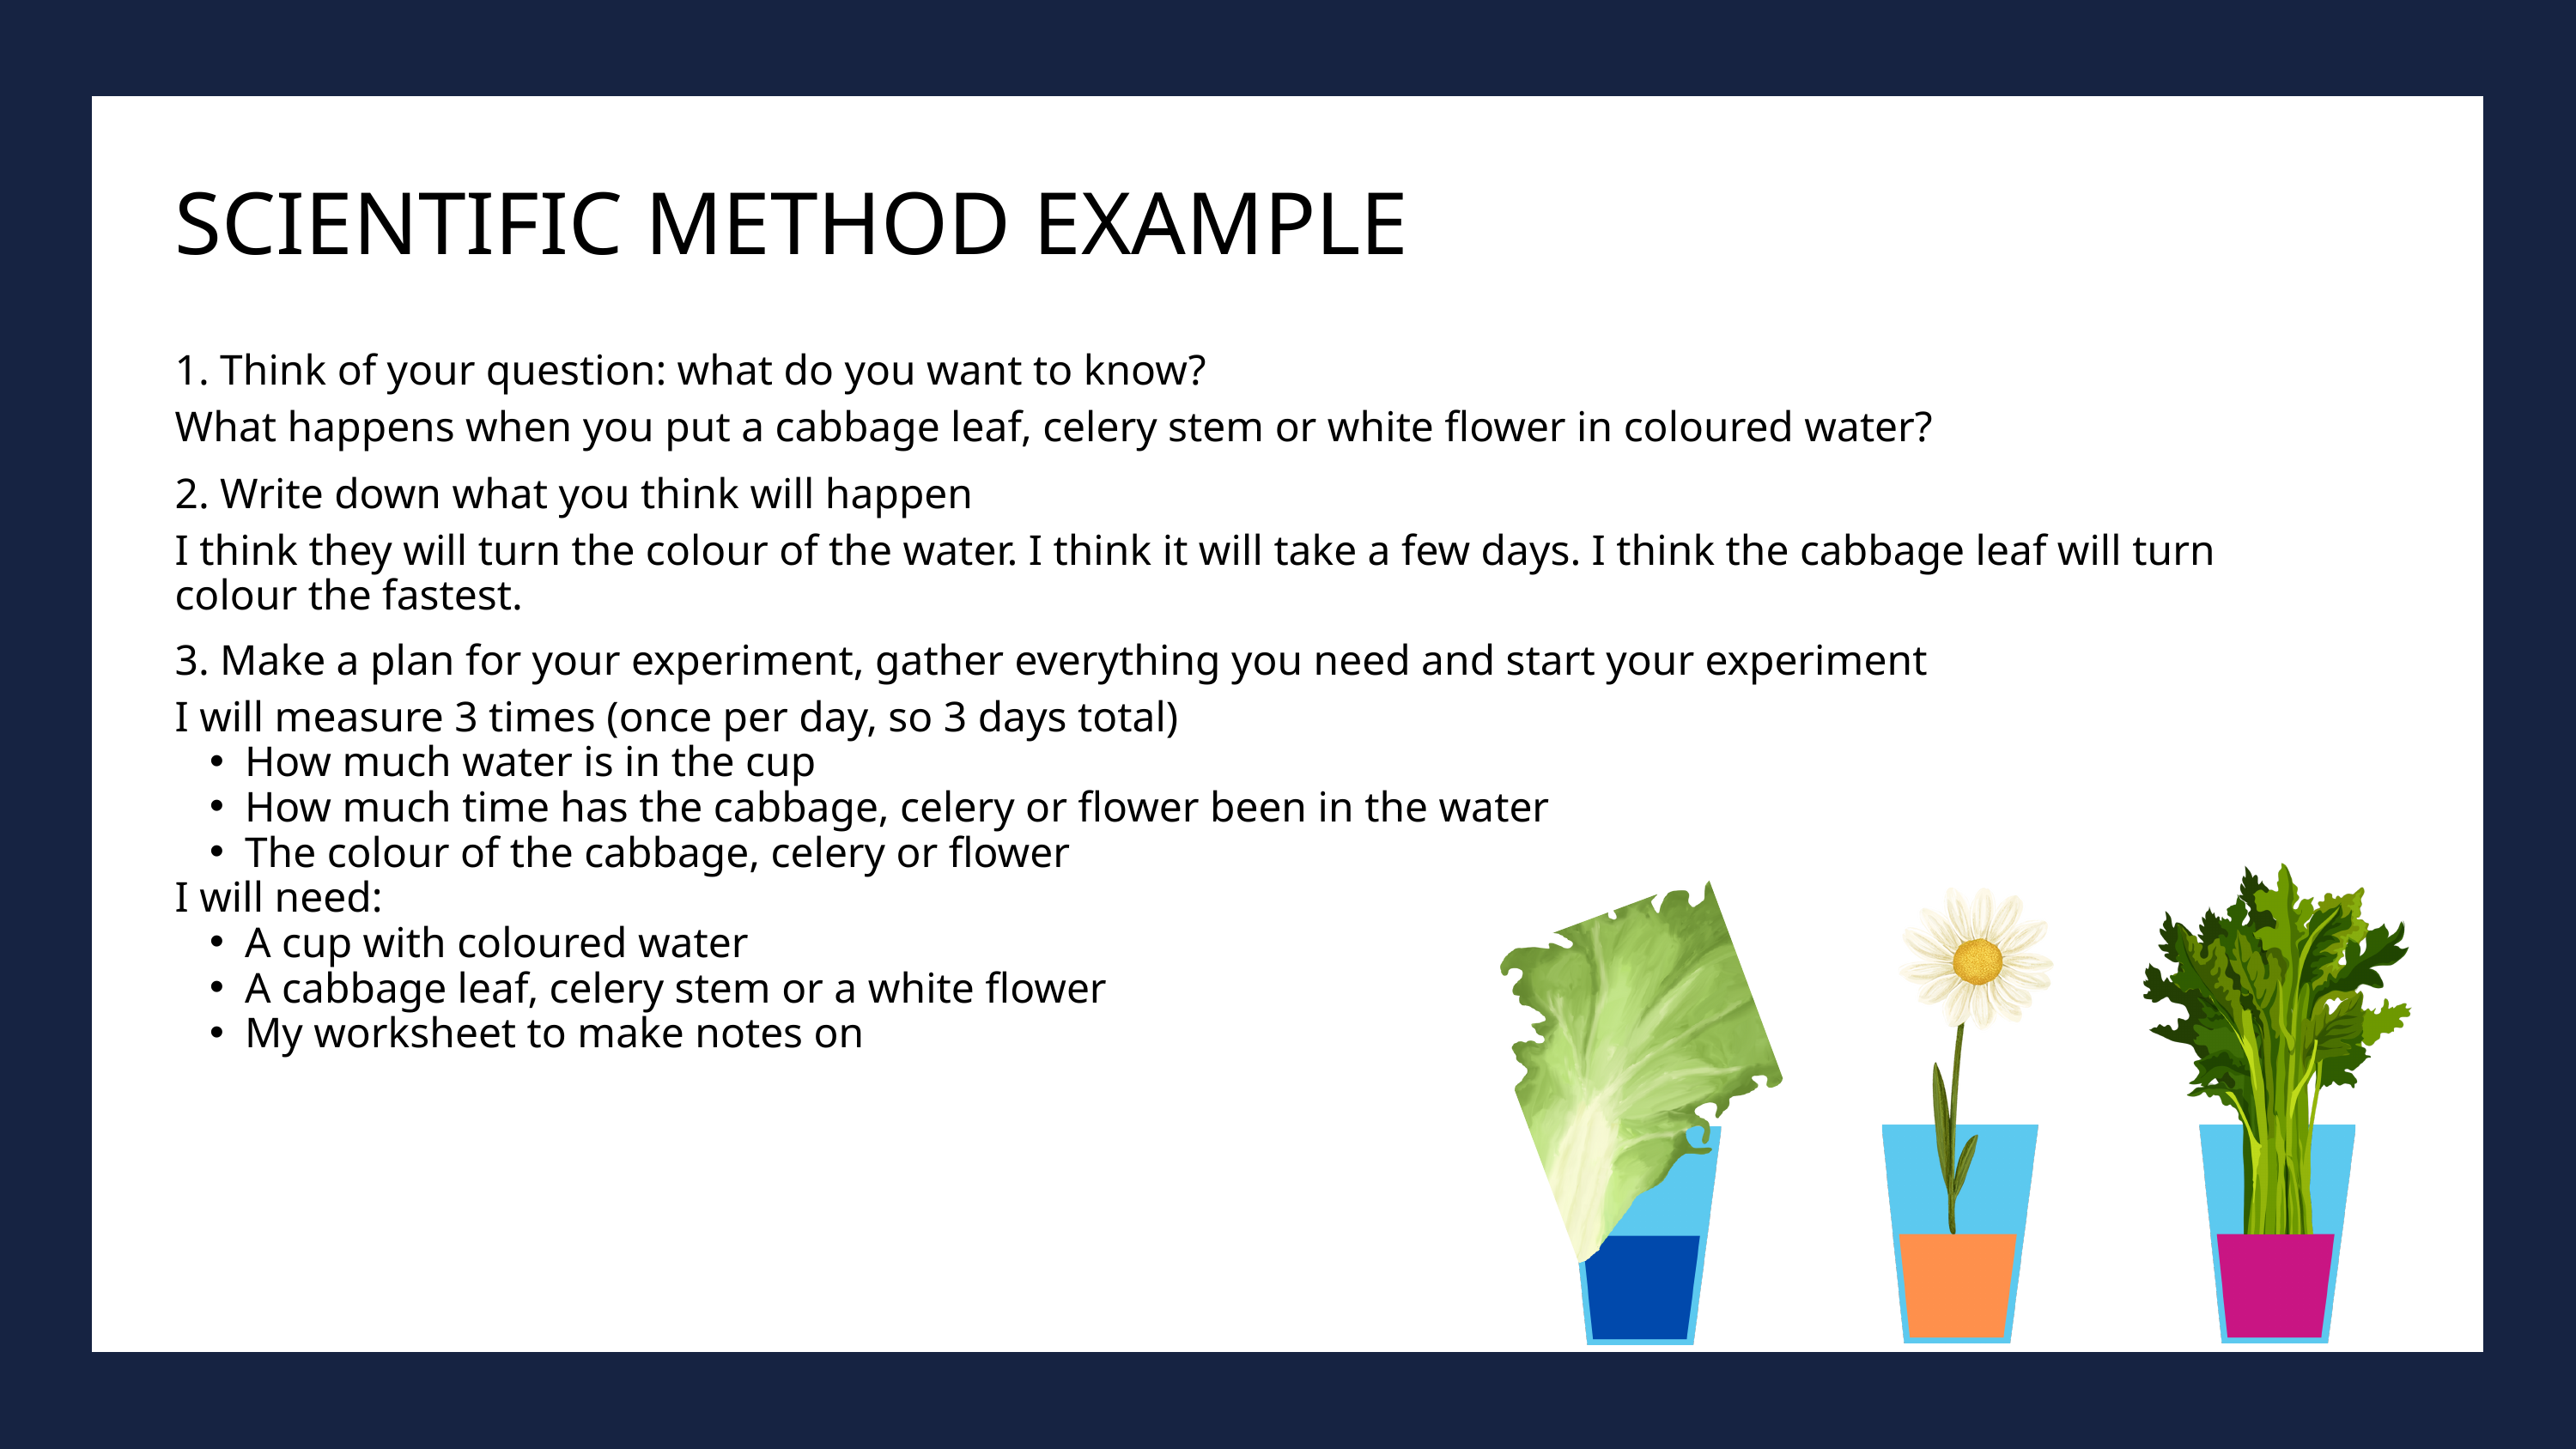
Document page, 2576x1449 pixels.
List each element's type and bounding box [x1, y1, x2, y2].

text_box [92, 96, 2484, 1353]
